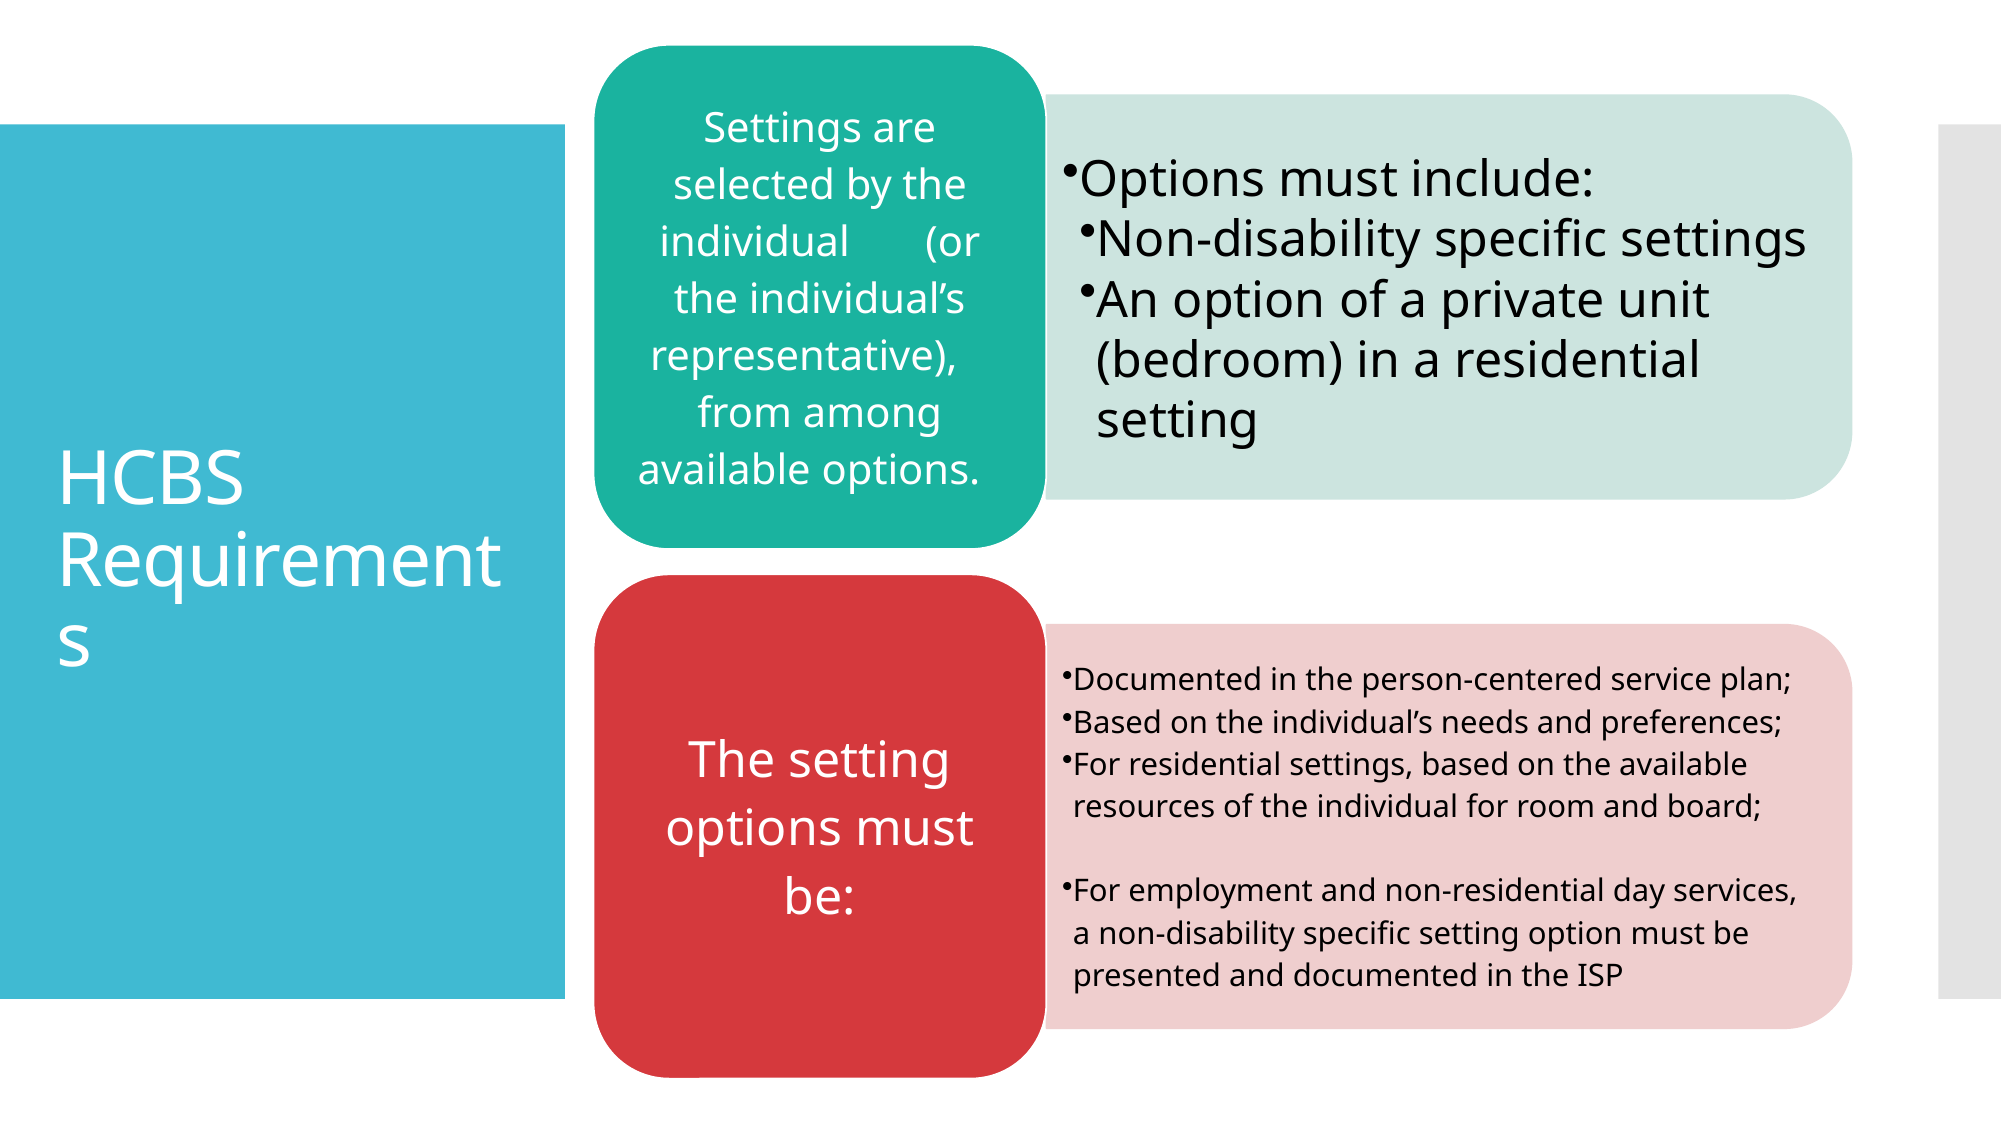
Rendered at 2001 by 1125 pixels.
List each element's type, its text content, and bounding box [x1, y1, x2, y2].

title HCBS Requirements [41, 184, 525, 940]
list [593, 44, 1852, 1079]
